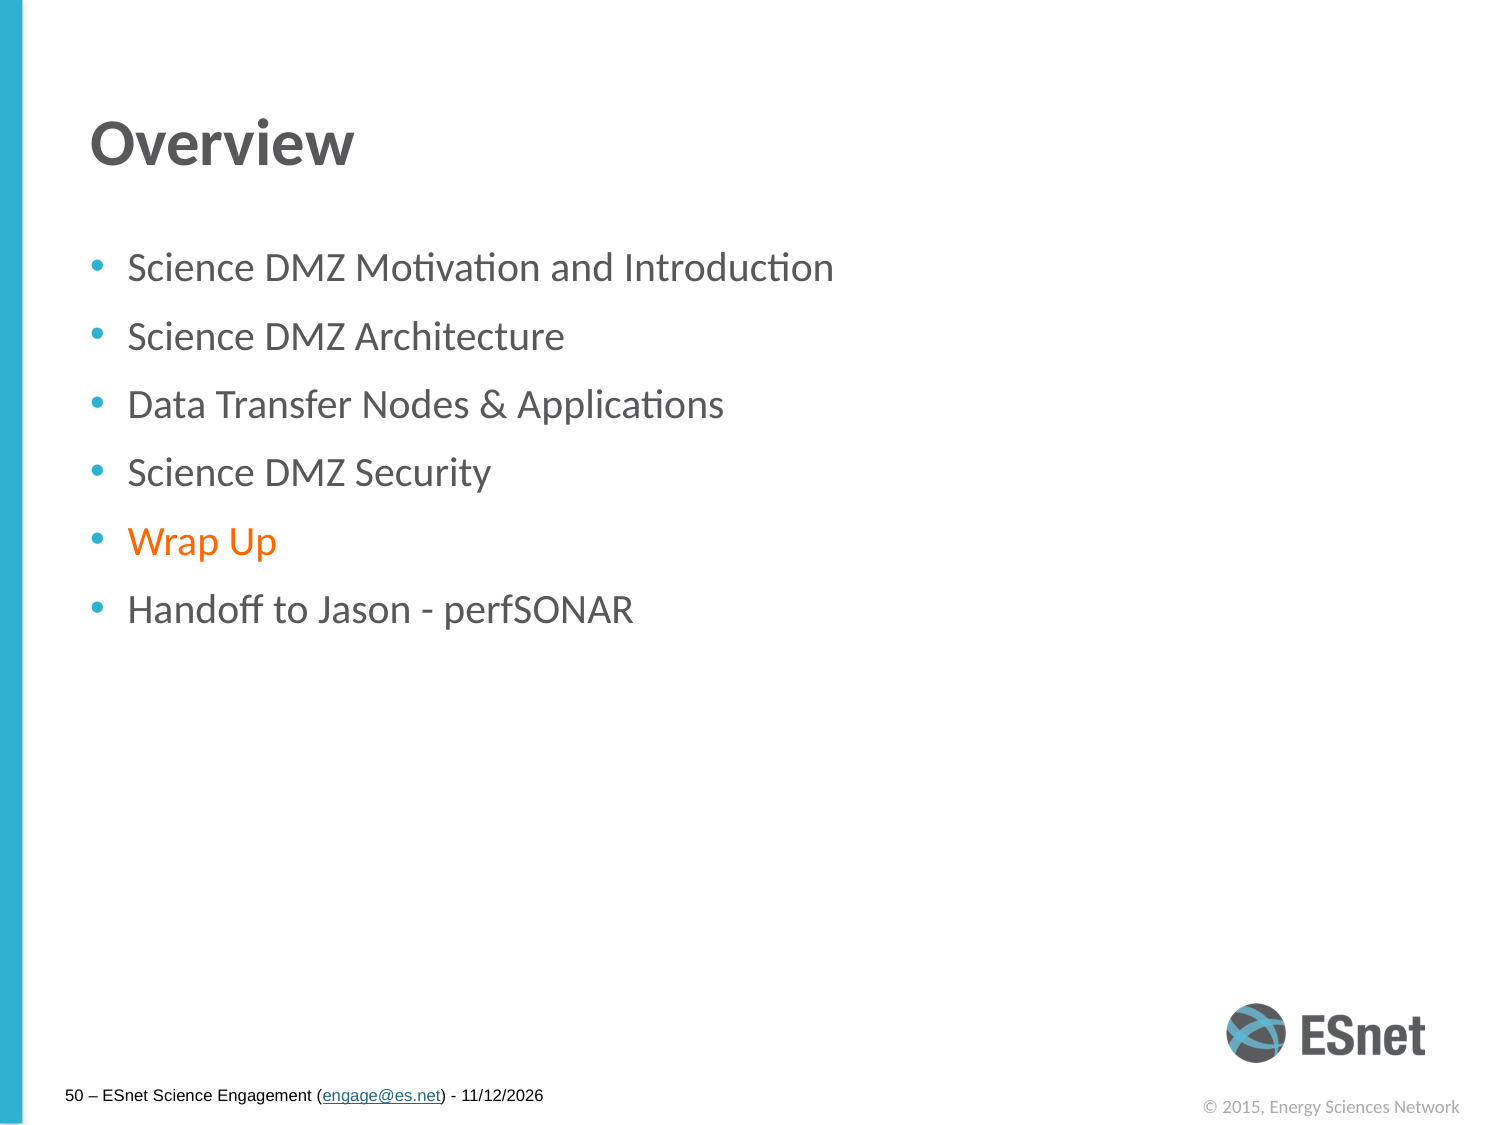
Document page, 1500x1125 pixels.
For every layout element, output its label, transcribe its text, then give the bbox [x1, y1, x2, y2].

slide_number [50, 1080, 582, 1110]
list Science DMZ Motivation and Introduction Science DMZ Architecture Data Transfer Nodes & Applications Science DMZ Security Wrap Up Handoff to Jason - perfSONAR [75, 232, 1425, 1042]
title Overview [75, 45, 1425, 232]
picture [1226, 1042, 1425, 1063]
text_box © 2015, Energy Sciences Network [1187, 1095, 1500, 1125]
